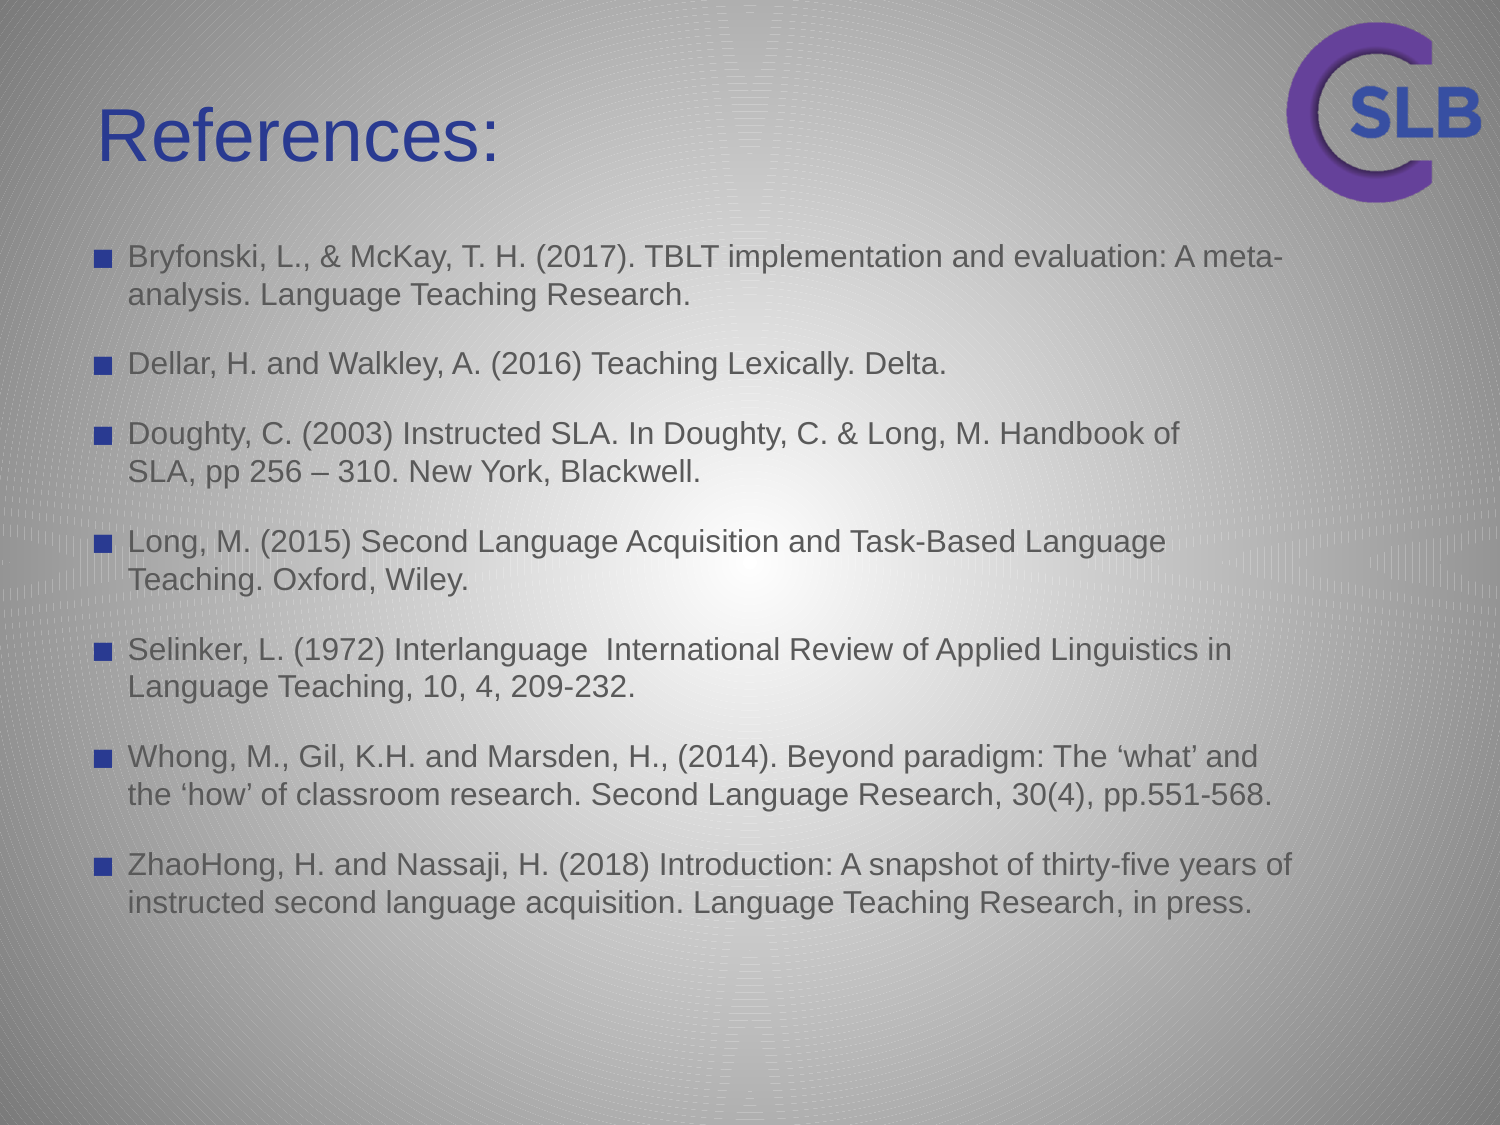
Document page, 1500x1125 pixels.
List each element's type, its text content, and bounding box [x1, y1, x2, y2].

title References: [81, 79, 1260, 227]
picture [1260, 0, 1500, 233]
list Bryfonski, L., & McKay, T. H. (2017). TBLT implementation and evaluation: A meta-analysis. Language Teaching Research. Dellar, H. and Walkley, A. (2016) Teaching Lexically. Delta. Doughty, C. (2003) Instructed SLA. In Doughty, C. & Long, M. Handbook of SLA, pp 256 – 310. New York, Blackwell. Long, M. (2015) Second Language Acquisition and Task-Based Language Teaching. Oxford, Wiley. Selinker, L. (1972) Interlanguage International Review of Applied Linguistics in Language Teaching, 10, 4, 209-232. Whong, M., Gil, K.H. and Marsden, H., (2014). Beyond paradigm: The ‘what’ and the ‘how’ of classroom research. Second Language Research, 30(4), pp.551-568. ZhaoHong, H. and Nassaji, H. (2018) Introduction: A snapshot of thirty-five years of instructed second language acquisition. Language Teaching Research, in press. [71, 227, 1312, 986]
